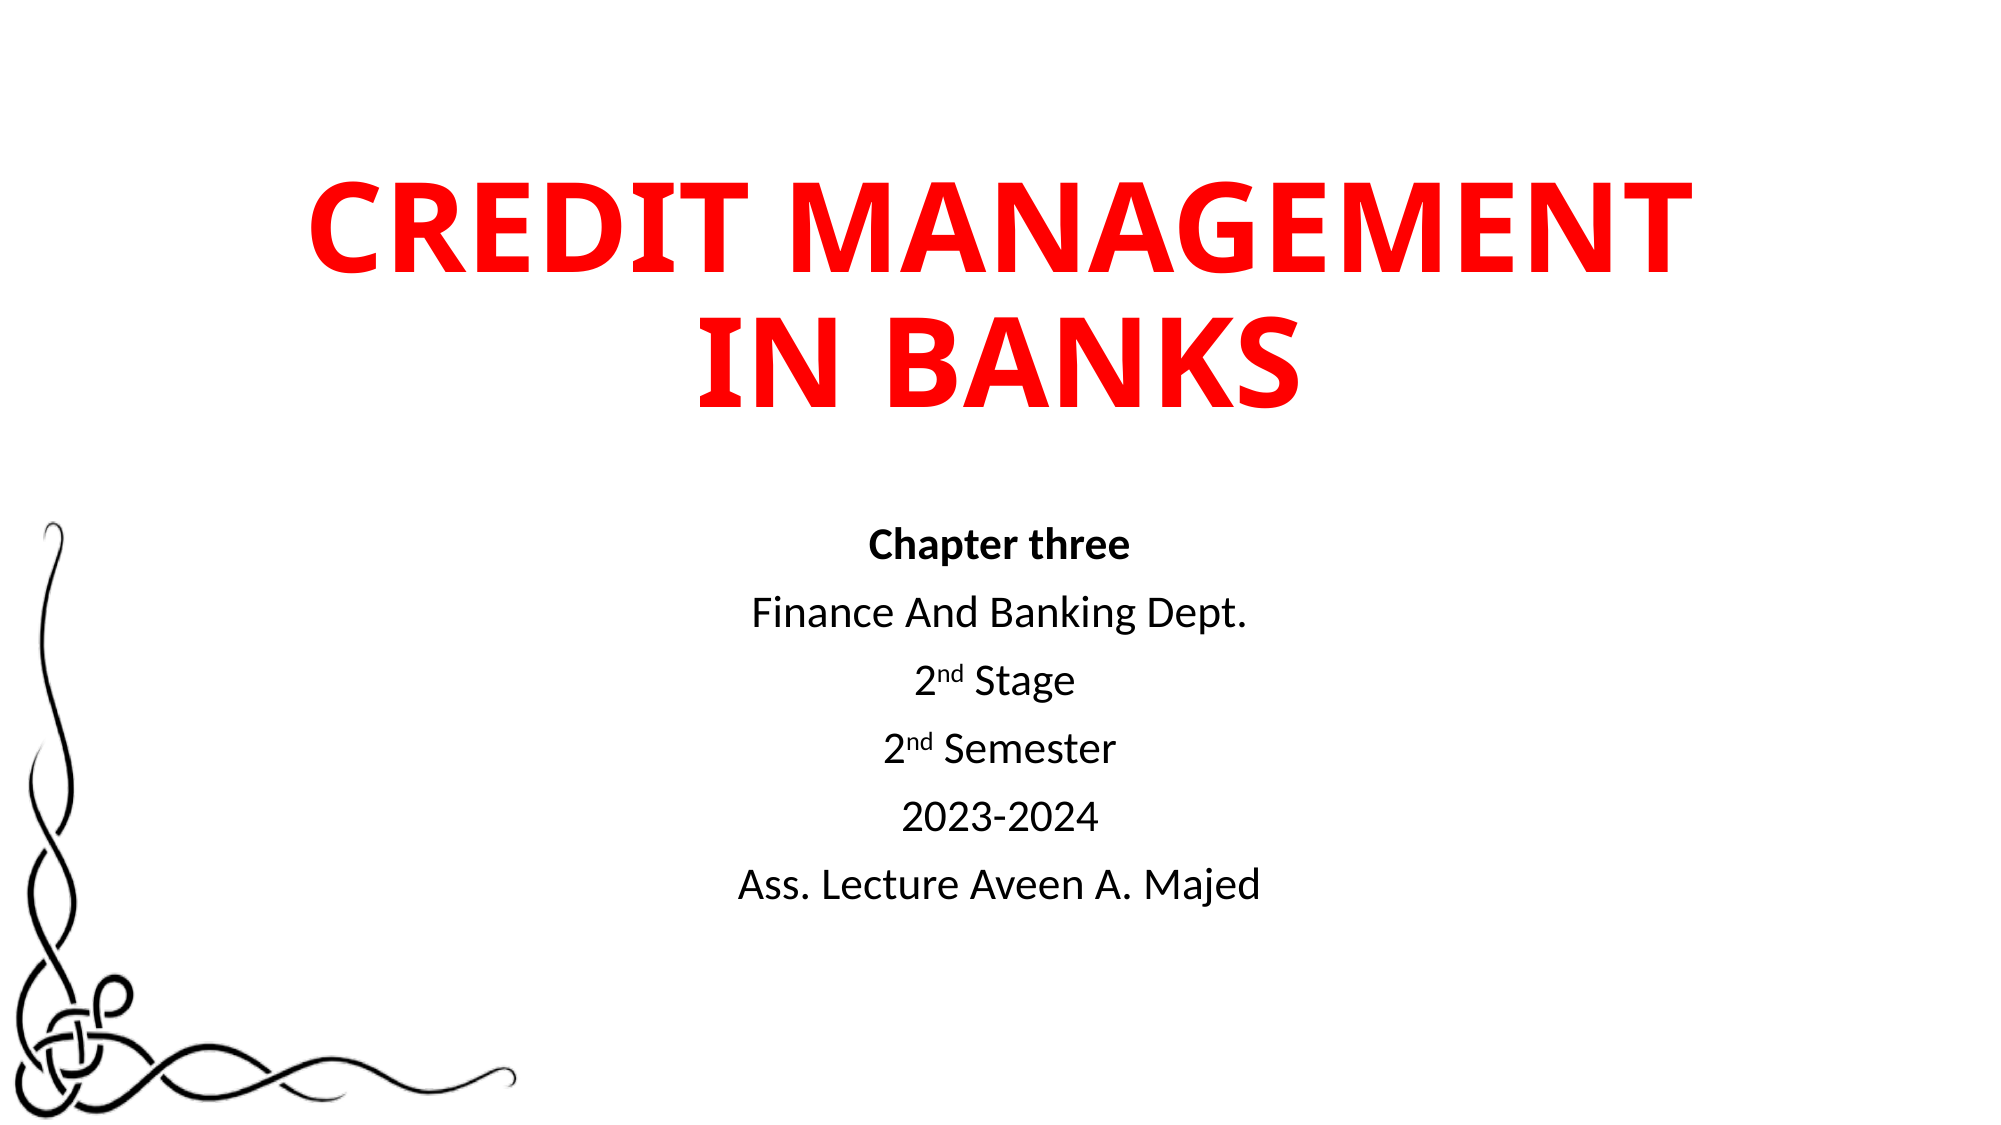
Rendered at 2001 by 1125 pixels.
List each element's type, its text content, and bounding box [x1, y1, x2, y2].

picture [0, 472, 608, 1125]
title CREDIT MANAGEMENT IN BANKS [249, 50, 1750, 443]
subtitle Chapter three Finance And Banking Dept. 2nd Stage 2nd Semester 2023-2024 Ass. Lecture Aveen A. Majed [608, 512, 1750, 919]
